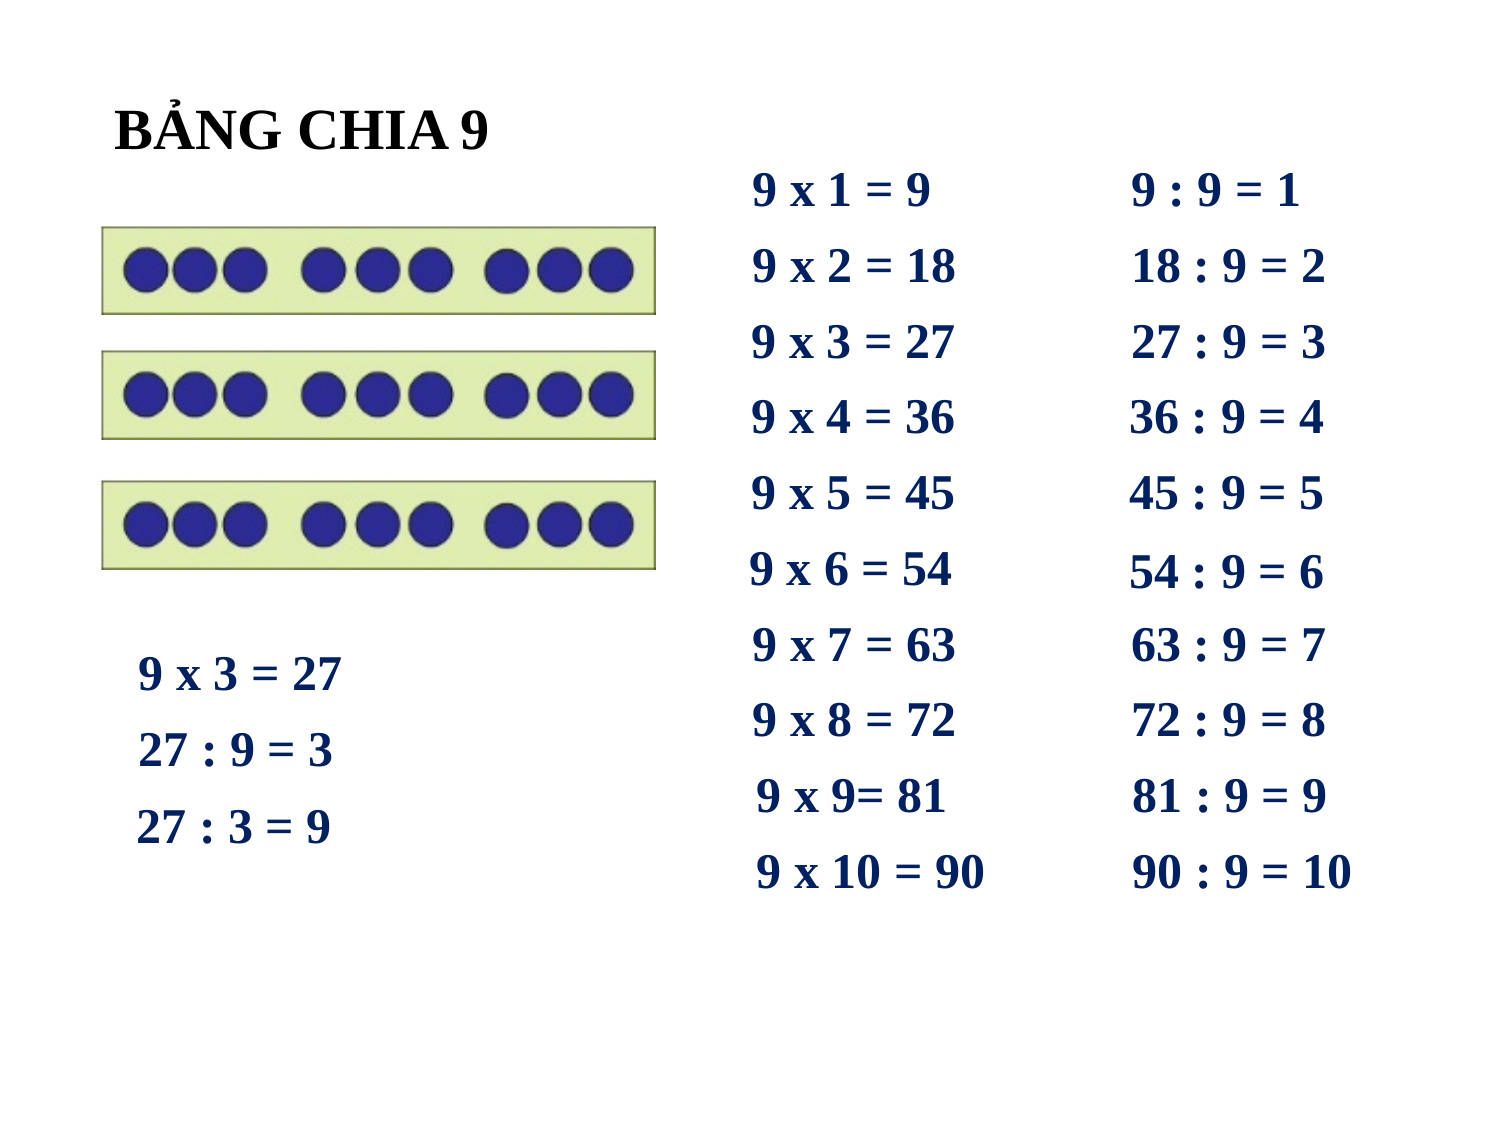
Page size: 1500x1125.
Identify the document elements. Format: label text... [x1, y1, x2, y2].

text_box 90 : 9 = 10 [1118, 831, 1372, 906]
text_box 36 : 9 = 4 [1114, 376, 1369, 452]
text_box 9 x 3 = 27 [737, 300, 974, 376]
text_box 72 : 9 = 8 [1116, 679, 1370, 754]
text_box 9 x 4 = 36 [737, 376, 974, 452]
text_box 9 x 9= 81 [741, 755, 979, 830]
text_box 9 x 1 = 9 [738, 149, 975, 224]
picture [99, 349, 656, 440]
text_box 9 x 6 = 54 [734, 527, 971, 603]
text_box 45 : 9 = 5 [1114, 452, 1369, 527]
text_box 27 : 3 = 9 [121, 785, 653, 861]
text_box 9 x 2 = 18 [738, 225, 975, 300]
text_box 63 : 9 = 7 [1116, 603, 1370, 679]
text_box 9 x 7 = 63 [738, 603, 975, 679]
picture [99, 479, 656, 570]
text_box 9 x 10 = 90 [741, 830, 1034, 906]
text_box 54 : 9 = 6 [1114, 531, 1369, 606]
text_box 27 : 9 = 3 [1116, 300, 1370, 376]
text_box 9 x 8 = 72 [738, 679, 975, 755]
picture [100, 224, 656, 315]
text_box 9 x 5 = 45 [737, 452, 974, 527]
text_box 9 x 3 = 27 [123, 633, 655, 709]
text_box 27 : 9 = 3 [124, 709, 378, 784]
text_box 18 : 9 = 2 [1116, 225, 1370, 300]
text_box 9 : 9 = 1 [1116, 149, 1370, 224]
text_box 81 : 9 = 9 [1118, 755, 1372, 831]
text_box BẢNG CHIA 9 [100, 83, 573, 169]
